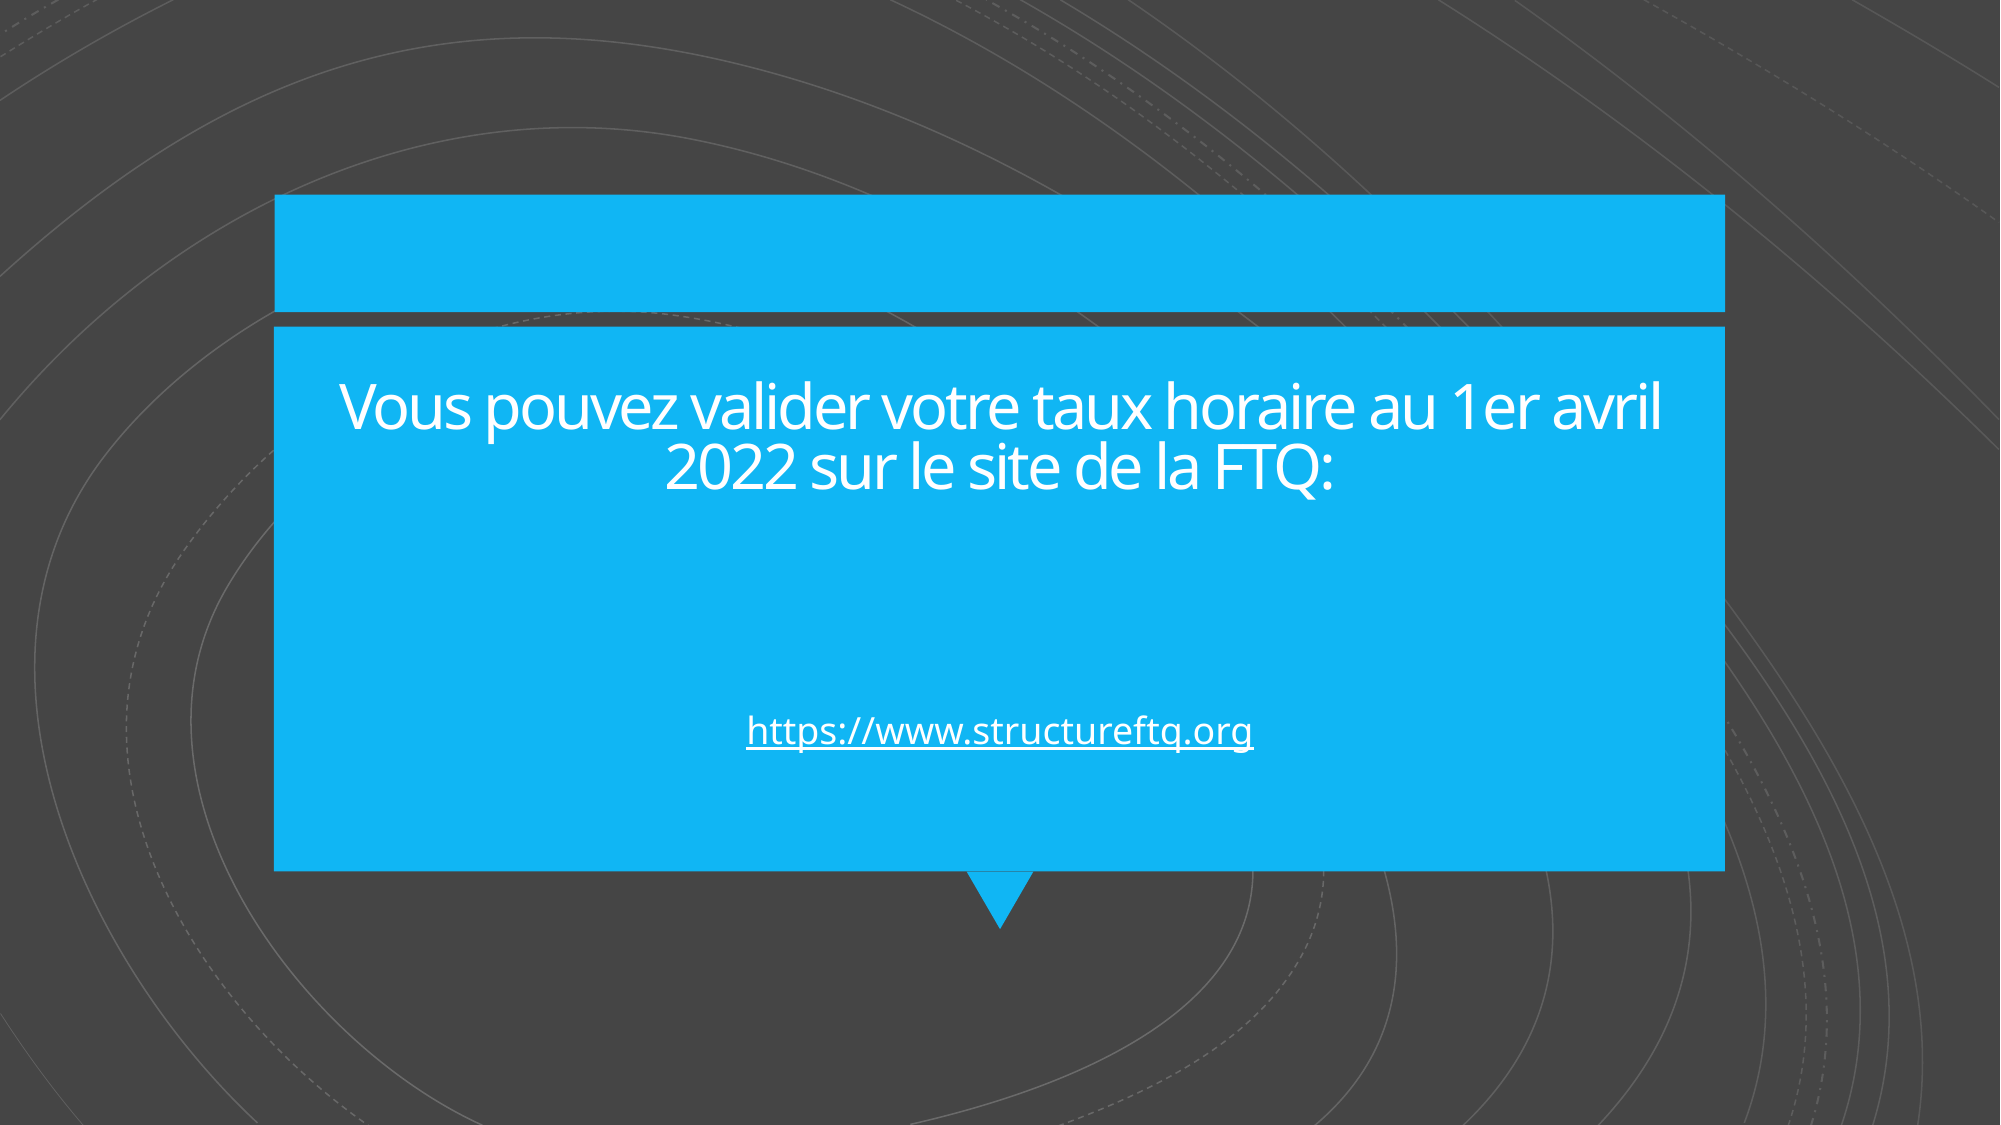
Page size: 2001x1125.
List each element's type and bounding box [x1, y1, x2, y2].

text_box [273, 194, 1726, 930]
text_box [0, 0, 2000, 1125]
